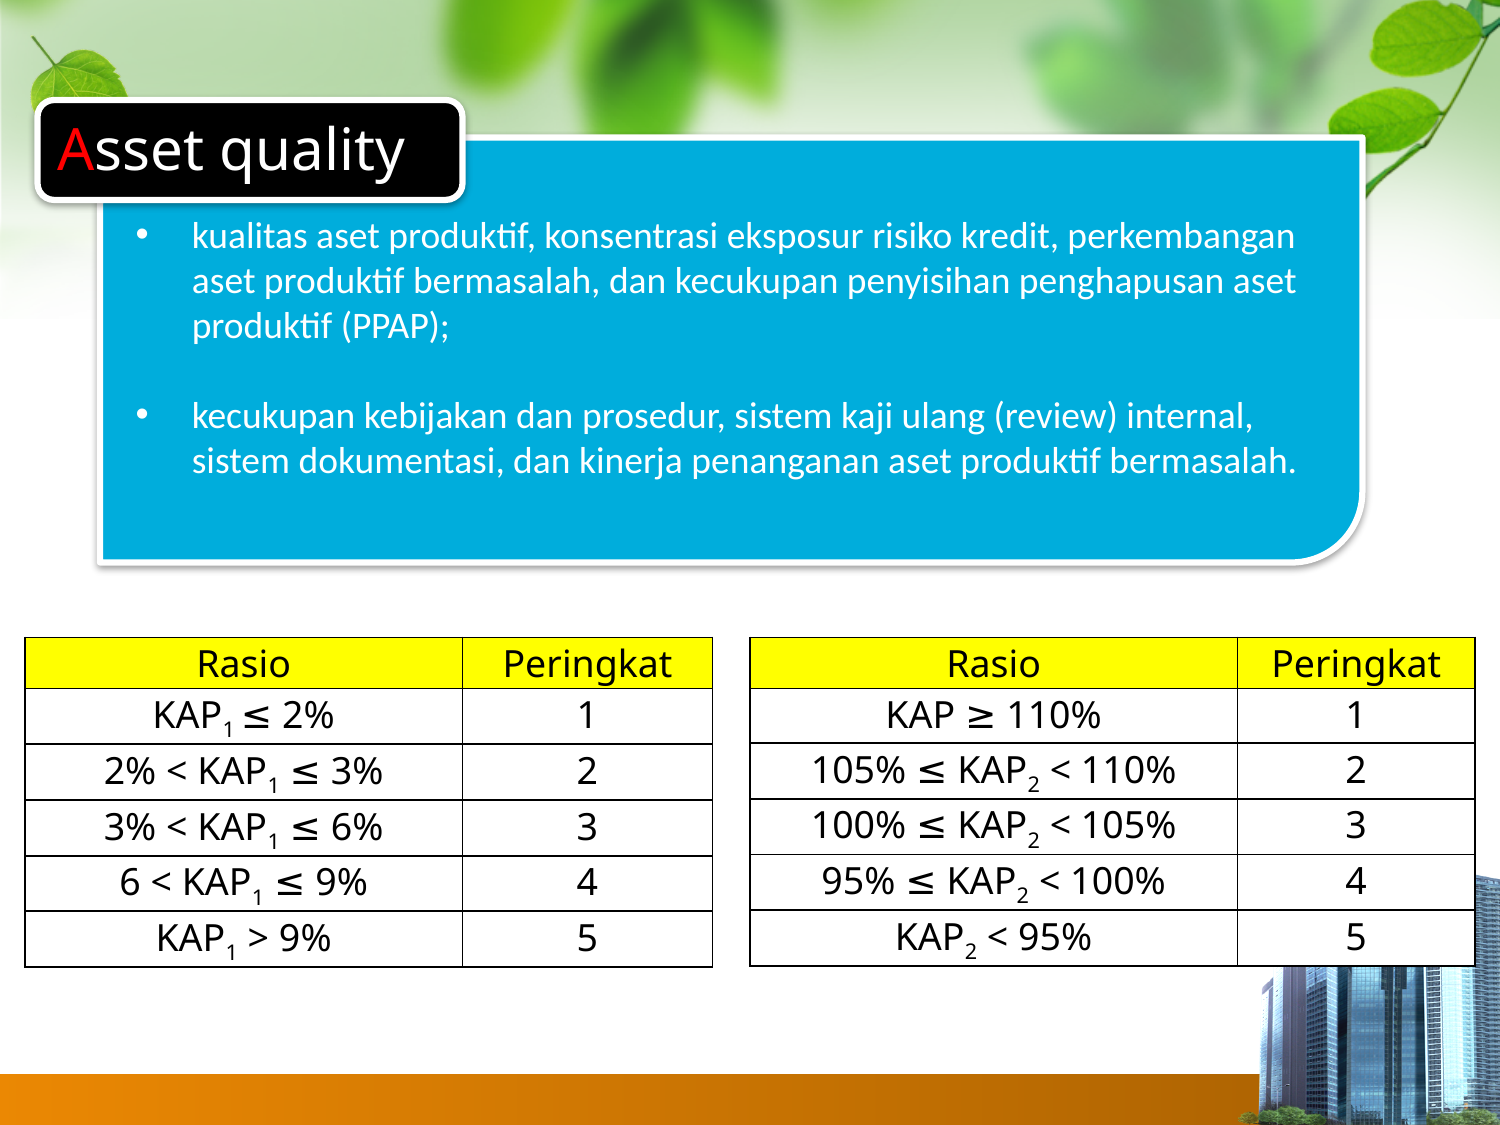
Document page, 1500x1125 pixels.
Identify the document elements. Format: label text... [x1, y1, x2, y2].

text_box kualitas aset produktif, konsentrasi eksposur risiko kredit, perkembangan aset produktif bermasalah, dan kecukupan penyisihan penghapusan aset produktif (PPAP); kecukupan kebijakan dan prosedur, sistem kaji ulang (review) internal, sistem dokumentasi, dan kinerja penanganan aset produktif bermasalah. [96, 134, 1366, 566]
table_cell 1 [463, 689, 712, 743]
table_cell 95% ≤ KAP2 < 100% [751, 855, 1237, 909]
table_header Peringkat [1238, 638, 1474, 688]
table_cell KAP1 ≤ 2% [26, 689, 462, 743]
table_cell KAP1 > 9% [26, 912, 462, 966]
table_cell KAP ≥ 110% [751, 689, 1237, 742]
table_cell 5 [463, 912, 712, 966]
table_cell 3% < KAP1 ≤ 6% [26, 801, 462, 855]
table_cell 5 [1238, 911, 1474, 965]
picture [0, 0, 1500, 319]
table_header Rasio [26, 638, 462, 688]
table_cell 2 [463, 745, 712, 799]
table_header Rasio [751, 638, 1237, 688]
table_cell 2 [1238, 744, 1474, 798]
table_cell 1 [1238, 689, 1474, 742]
table_cell 100% ≤ KAP2 < 105% [751, 800, 1237, 854]
table_cell 2% < KAP1 ≤ 3% [26, 745, 462, 799]
table_cell 3 [1238, 800, 1474, 854]
text_box Asset quality [34, 96, 466, 204]
table_cell 4 [1238, 855, 1474, 909]
table_header Peringkat [463, 638, 712, 688]
table_cell 4 [463, 857, 712, 910]
table_cell 105% ≤ KAP2 < 110% [751, 744, 1237, 798]
table_cell 3 [463, 801, 712, 855]
table_cell 6 < KAP1 ≤ 9% [26, 857, 462, 910]
table_cell KAP2 < 95% [751, 911, 1237, 965]
